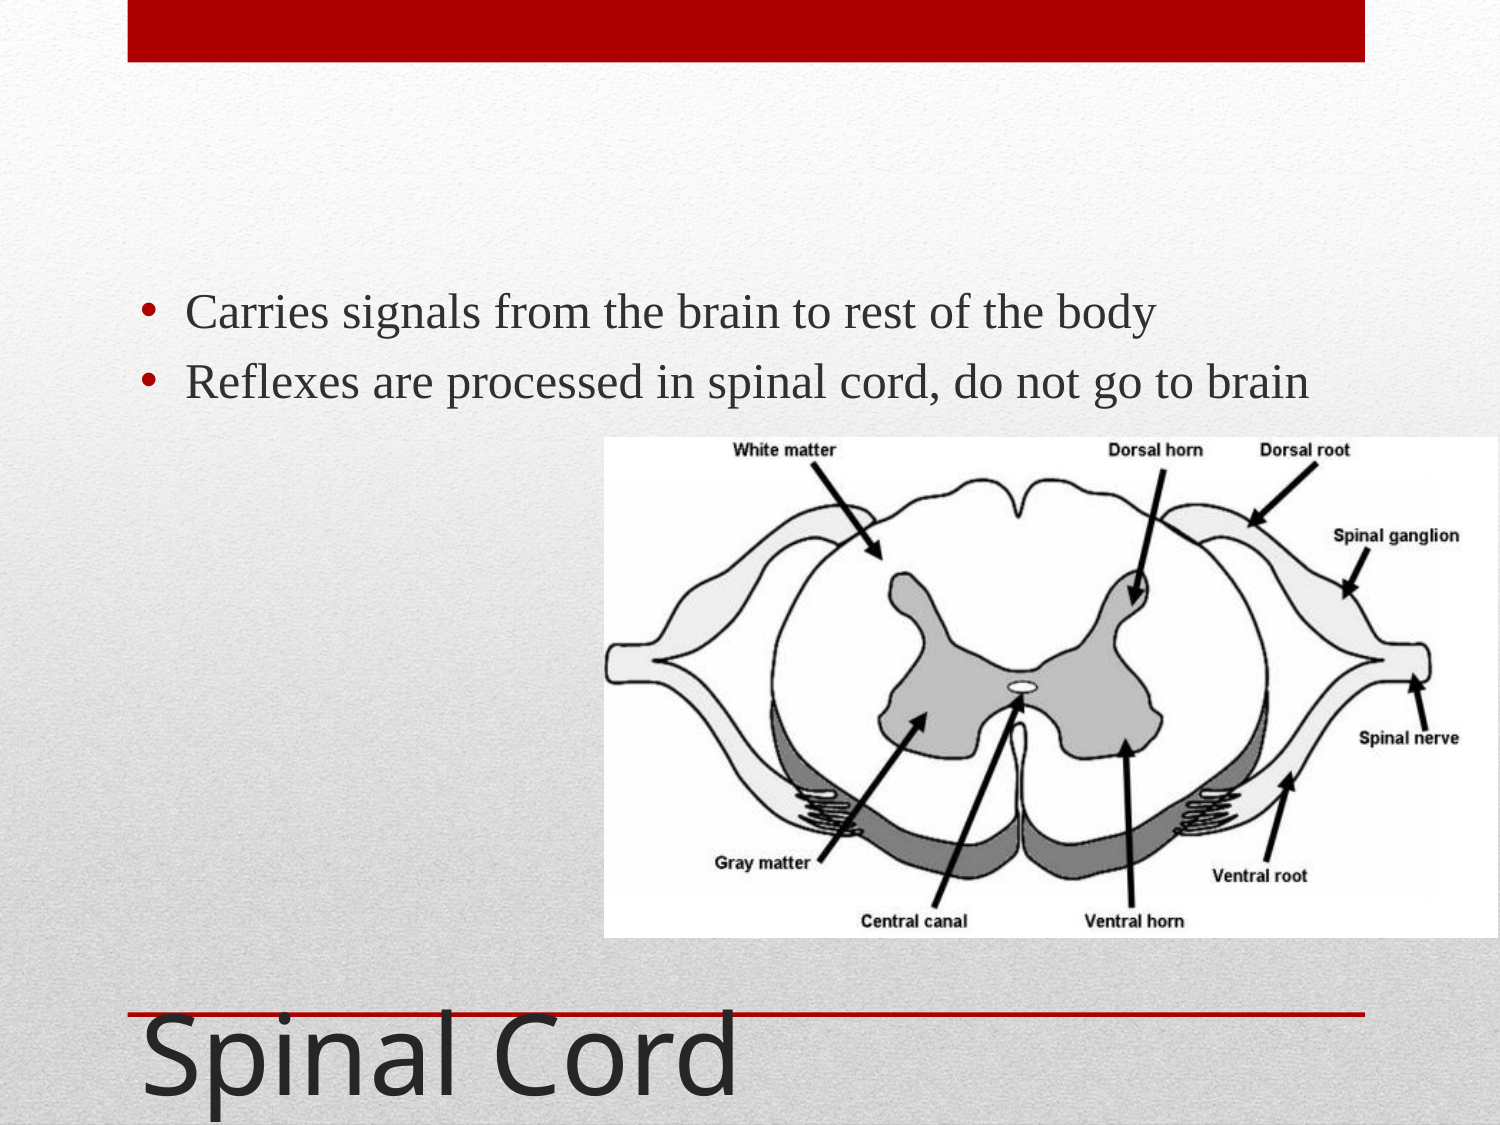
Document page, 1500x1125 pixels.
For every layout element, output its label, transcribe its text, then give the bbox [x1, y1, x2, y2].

list Carries signals from the brain to rest of the body Reflexes are processed in spinal cord, do not go to brain [125, 24, 1363, 663]
title Spinal Cord [125, 862, 1238, 1125]
picture [603, 436, 1499, 939]
